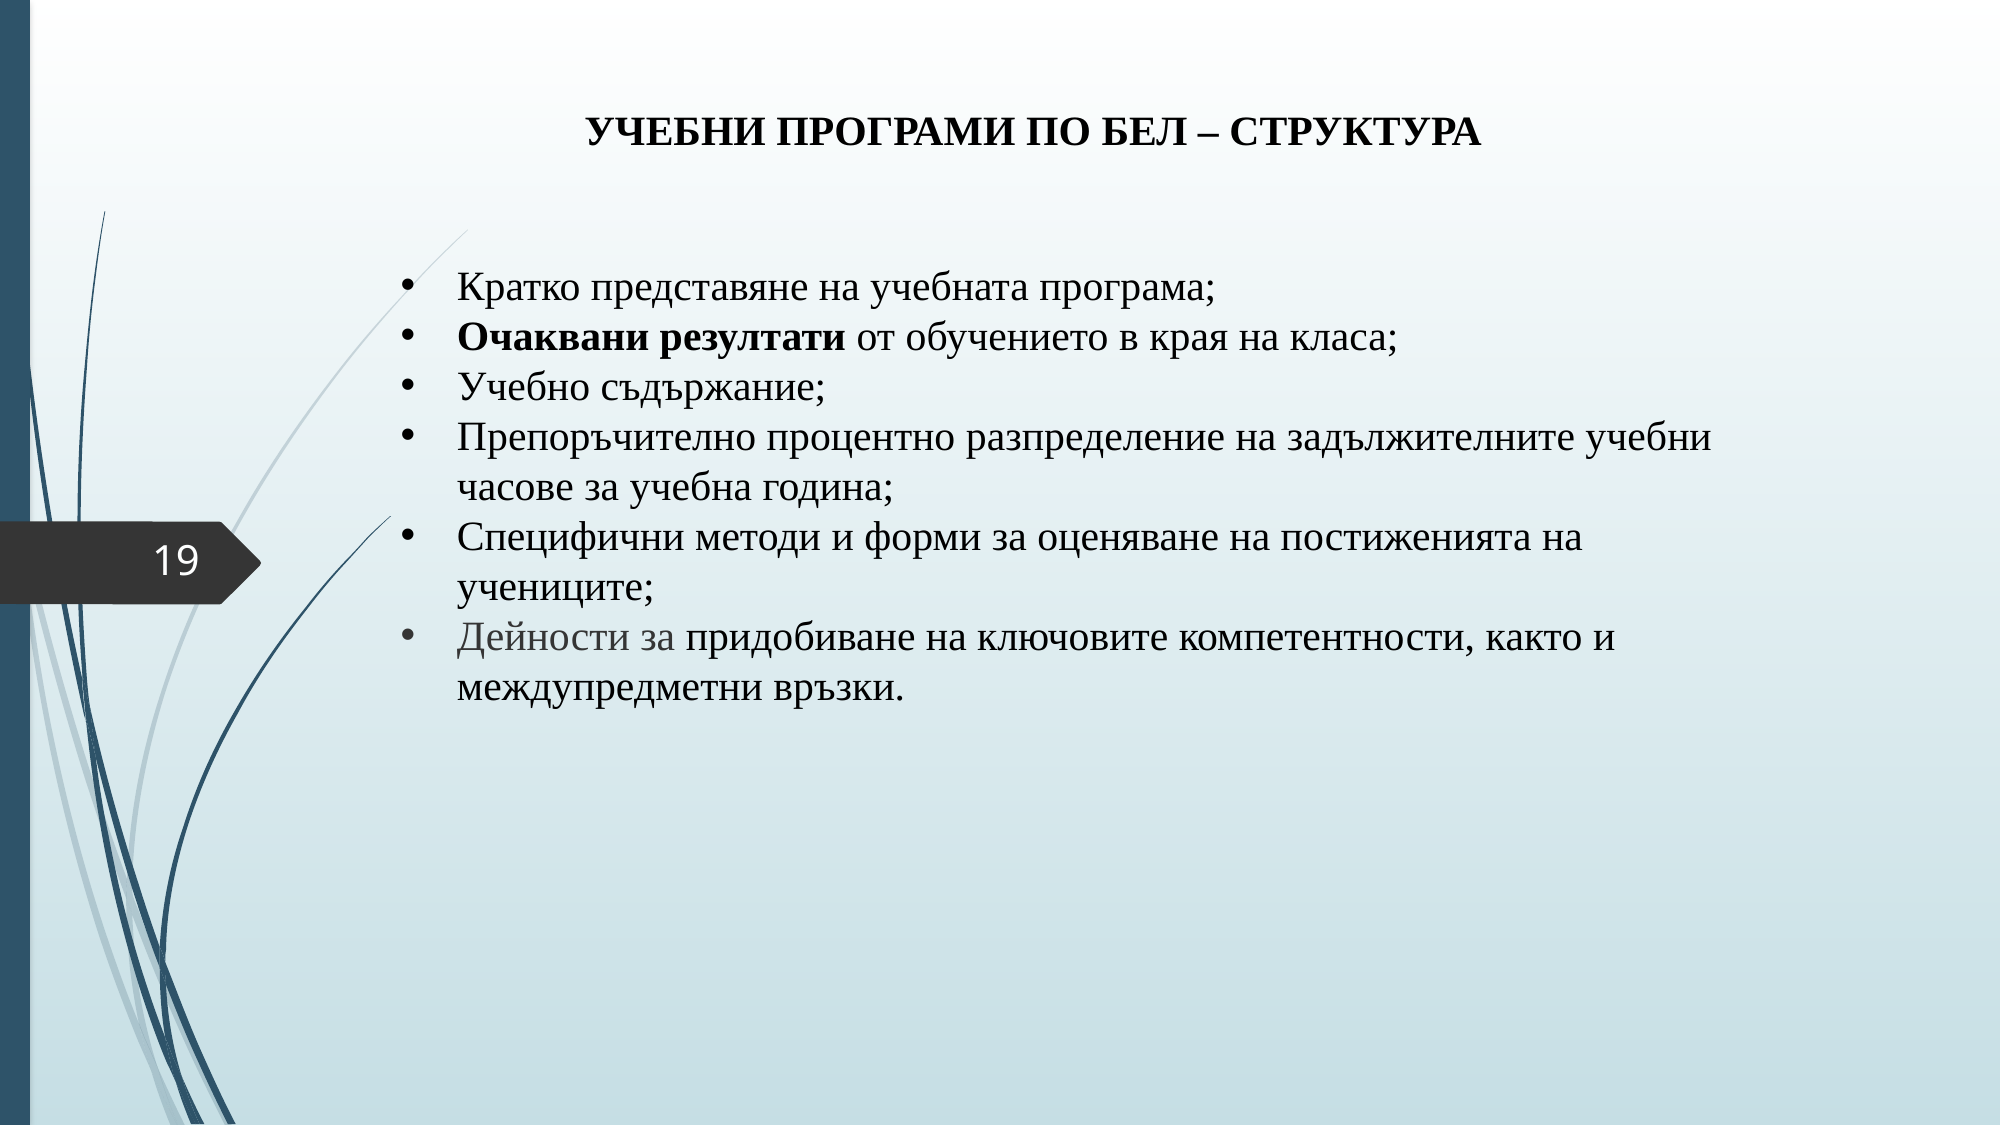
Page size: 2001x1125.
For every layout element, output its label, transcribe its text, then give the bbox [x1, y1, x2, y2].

text_box [422, 603, 1329, 669]
title УЧЕБНИ ПРОГРАМИ ПО БЕЛ – СТРУКТУРА [237, 20, 1830, 162]
text_box Кратко представяне на учебната програма; Очаквани резултати от обучението в края на класа; Учебно съдържание; Препоръчително процентно разпределение на задължителните учебни часове за учебна година; Специфични методи и форми за оценяване на постиженията на учениците; Дейности за придобиване на ключовите компетентности, както и междупредметни връзки. [385, 251, 1745, 817]
slide_number 19 [87, 532, 216, 592]
